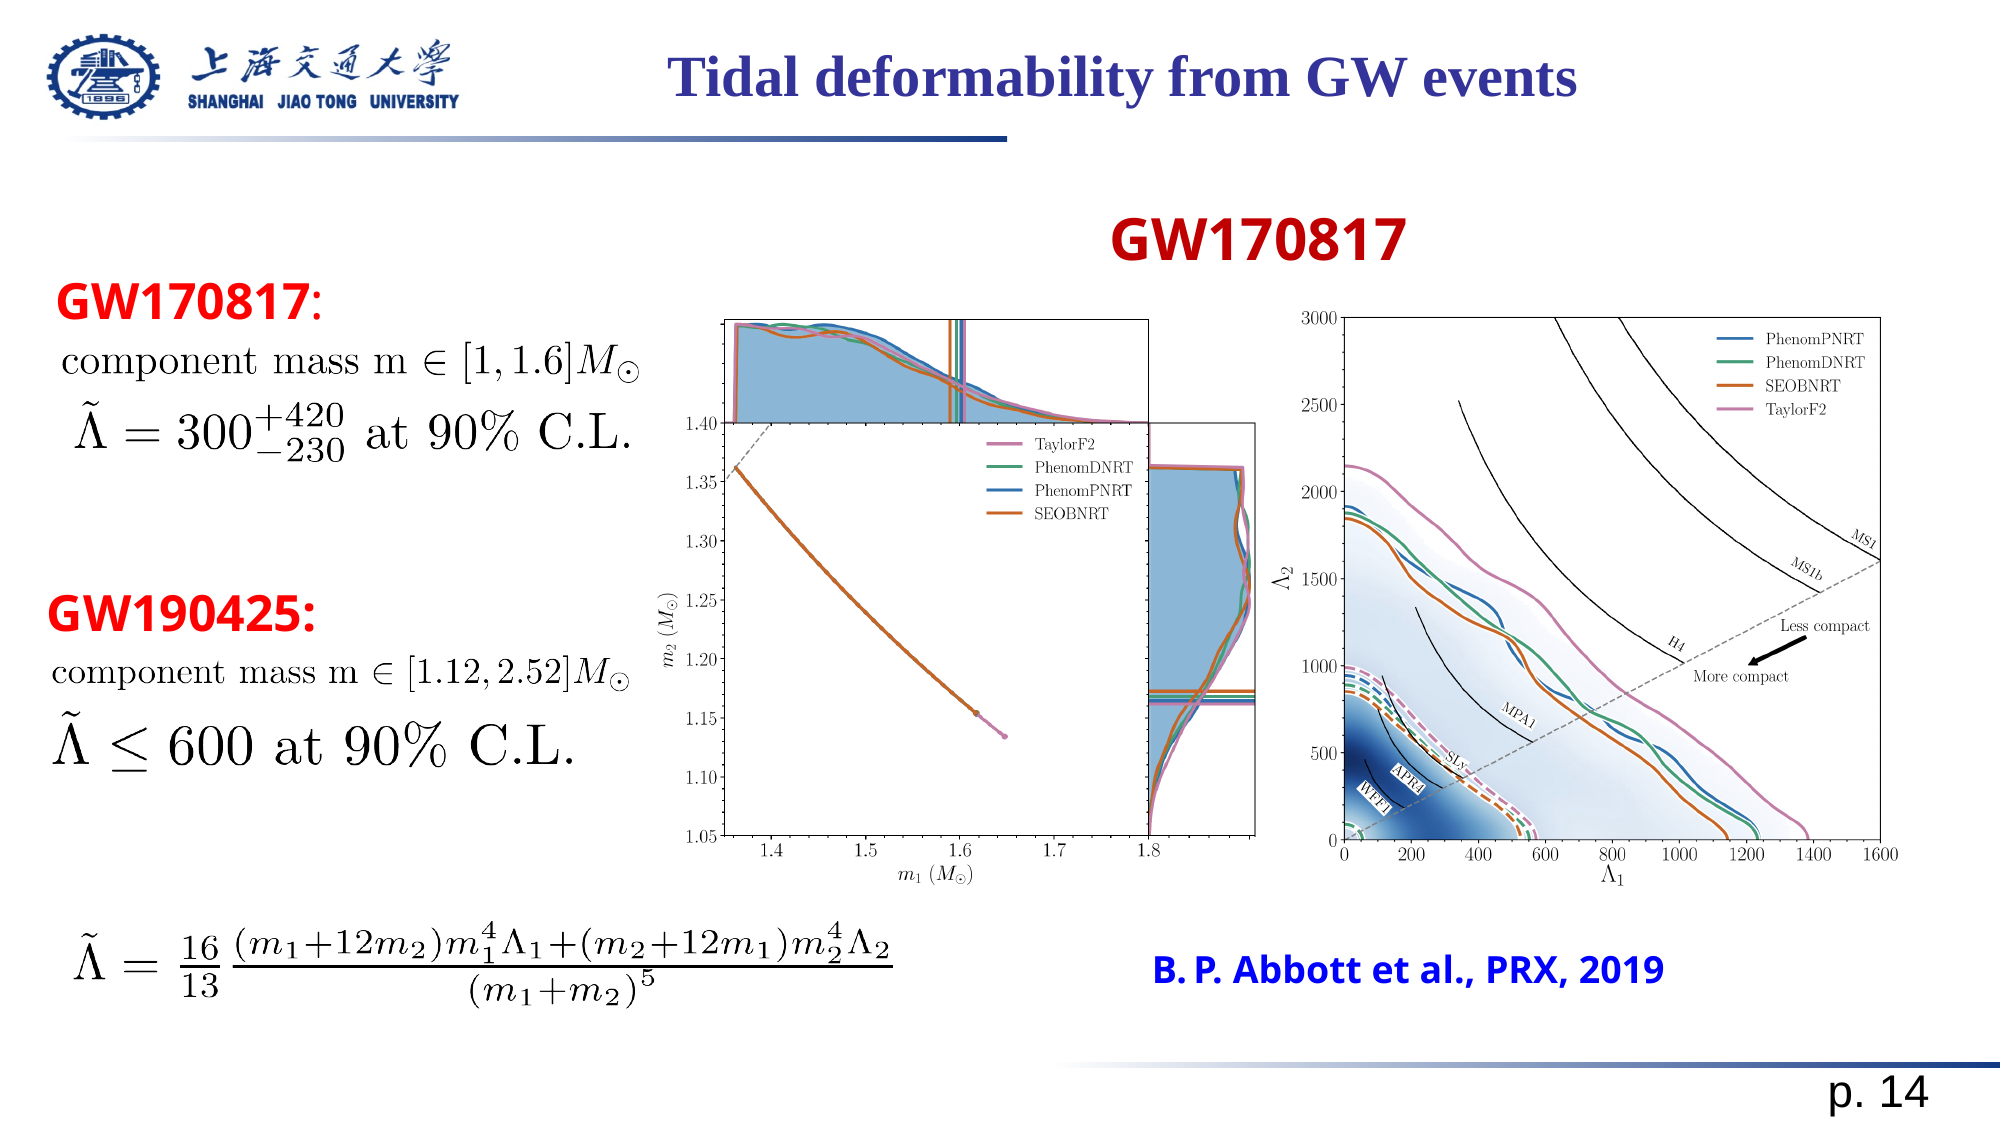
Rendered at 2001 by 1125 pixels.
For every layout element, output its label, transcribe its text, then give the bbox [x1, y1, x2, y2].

text_box Tidal deformability from GW events [249, 29, 1750, 143]
text_box GW190425: [32, 573, 345, 649]
text_box p. 14 [1812, 1054, 1945, 1124]
text_box GW170817: [40, 262, 352, 338]
text_box GW170817 [1094, 194, 1432, 279]
text_box B. P. Abbott et al., PRX, 2019 [1137, 938, 1742, 999]
picture [0, 0, 2000, 1125]
